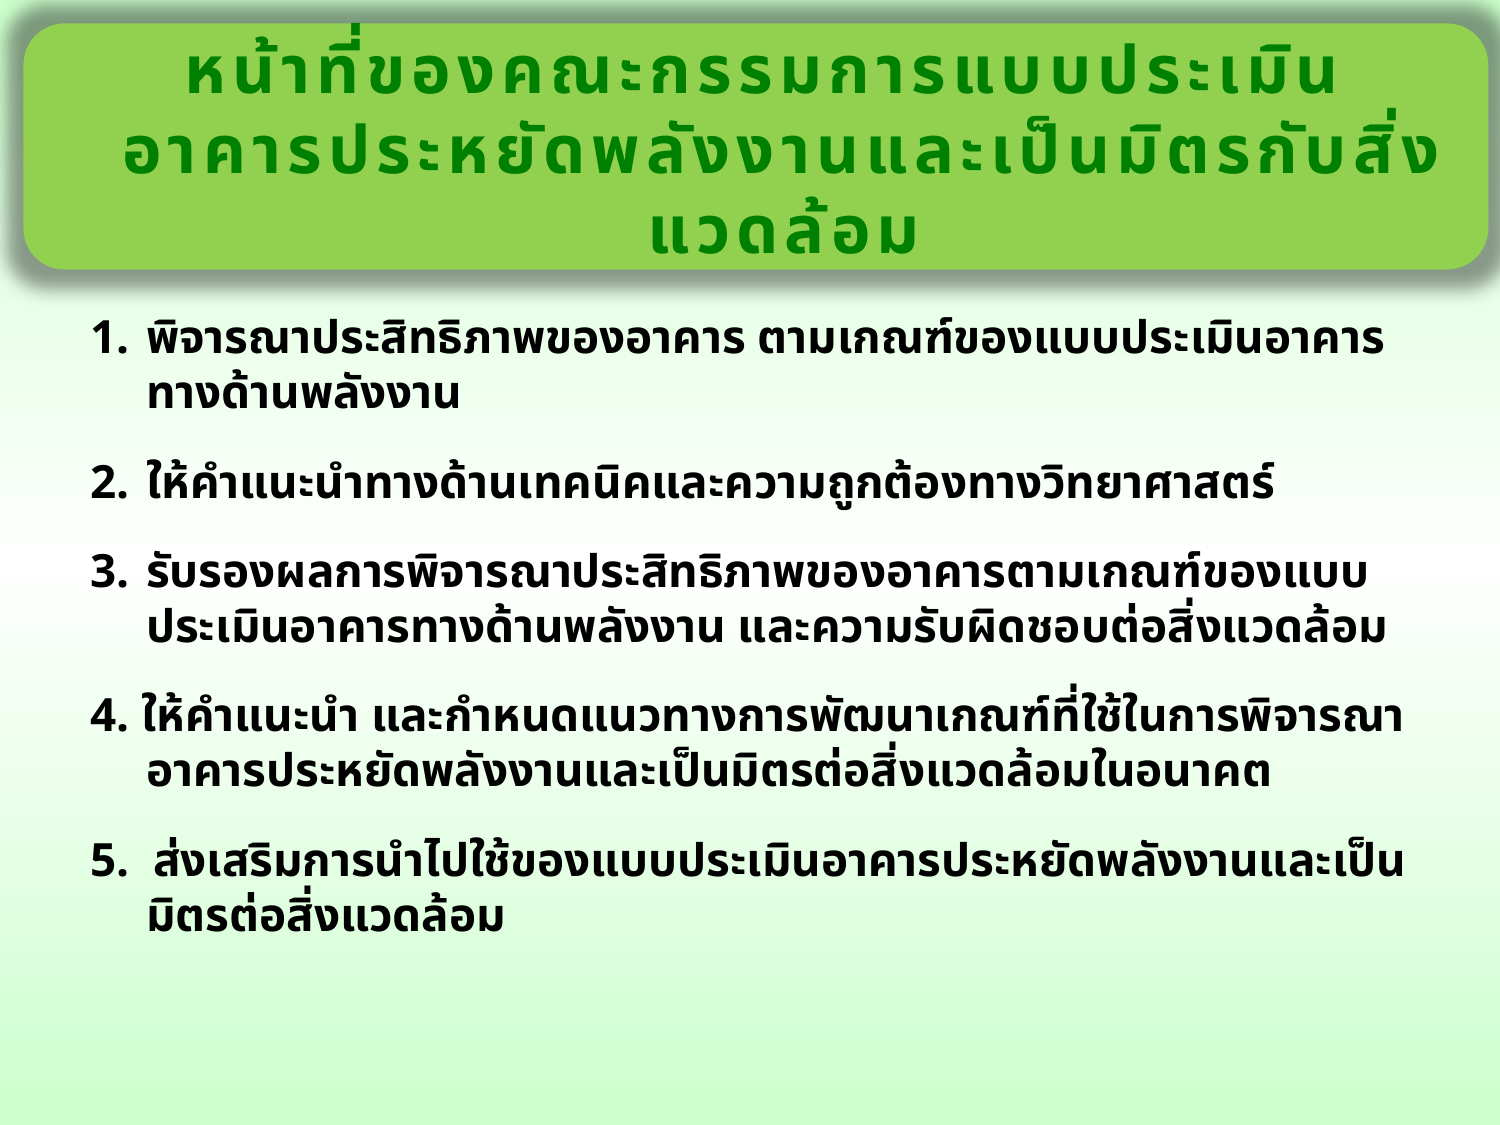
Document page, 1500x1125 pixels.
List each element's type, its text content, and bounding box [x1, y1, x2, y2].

text_box หน้าที่ของคณะกรรมการแบบประเมินอาคารประหยัดพลังงานและเป็นมิตรกับสิ่งแวดล้อม [23, 23, 1489, 270]
list พิจารณาประสิทธิภาพของอาคาร ตามเกณฑ์ของแบบประเมินอาคารทางด้านพลังงาน ให้คำแนะนำทางด้านเทคนิคและความถูกต้องทางวิทยาศาสตร์ รับรองผลการพิจารณาประสิทธิภาพของอาคารตามเกณฑ์ของแบบประเมินอาคารทางด้านพลังงาน และความรับผิดชอบต่อสิ่งแวดล้อม 4. ให้คำแนะนำ และกำหนดแนวทางการพัฒนาเกณฑ์ที่ใช้ในการพิจารณาอาคารประหยัดพลังงานและเป็นมิตรต่อสิ่งแวดล้อมในอนาคต 5. ส่งเสริมการนำไปใช้ของแบบประเมินอาคารประหยัดพลังงานและเป็นมิตรต่อสิ่งแวดล้อม [75, 303, 1425, 1043]
